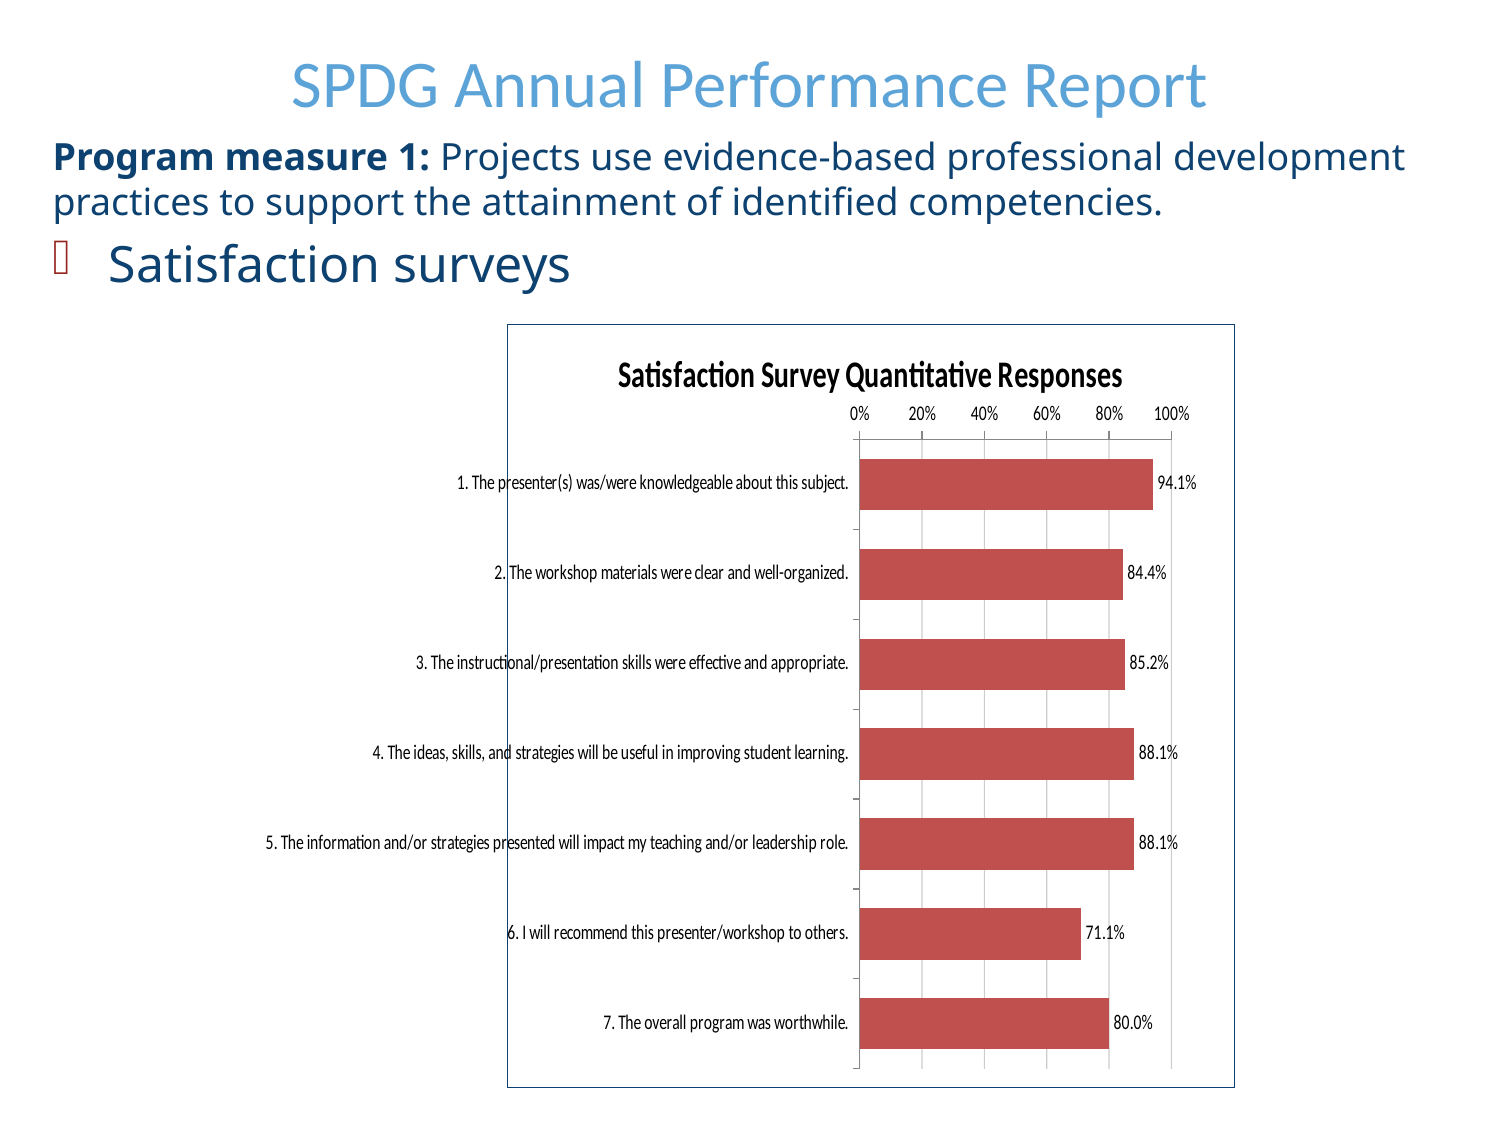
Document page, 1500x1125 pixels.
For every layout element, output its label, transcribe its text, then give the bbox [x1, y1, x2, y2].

text_box SPDG Annual Performance Report [74, 24, 1425, 125]
chart [265, 324, 1235, 1088]
list Program measure 1: Projects use evidence-based professional development practices to support the attainment of identified competencies. Satisfaction surveys [37, 125, 1463, 1100]
